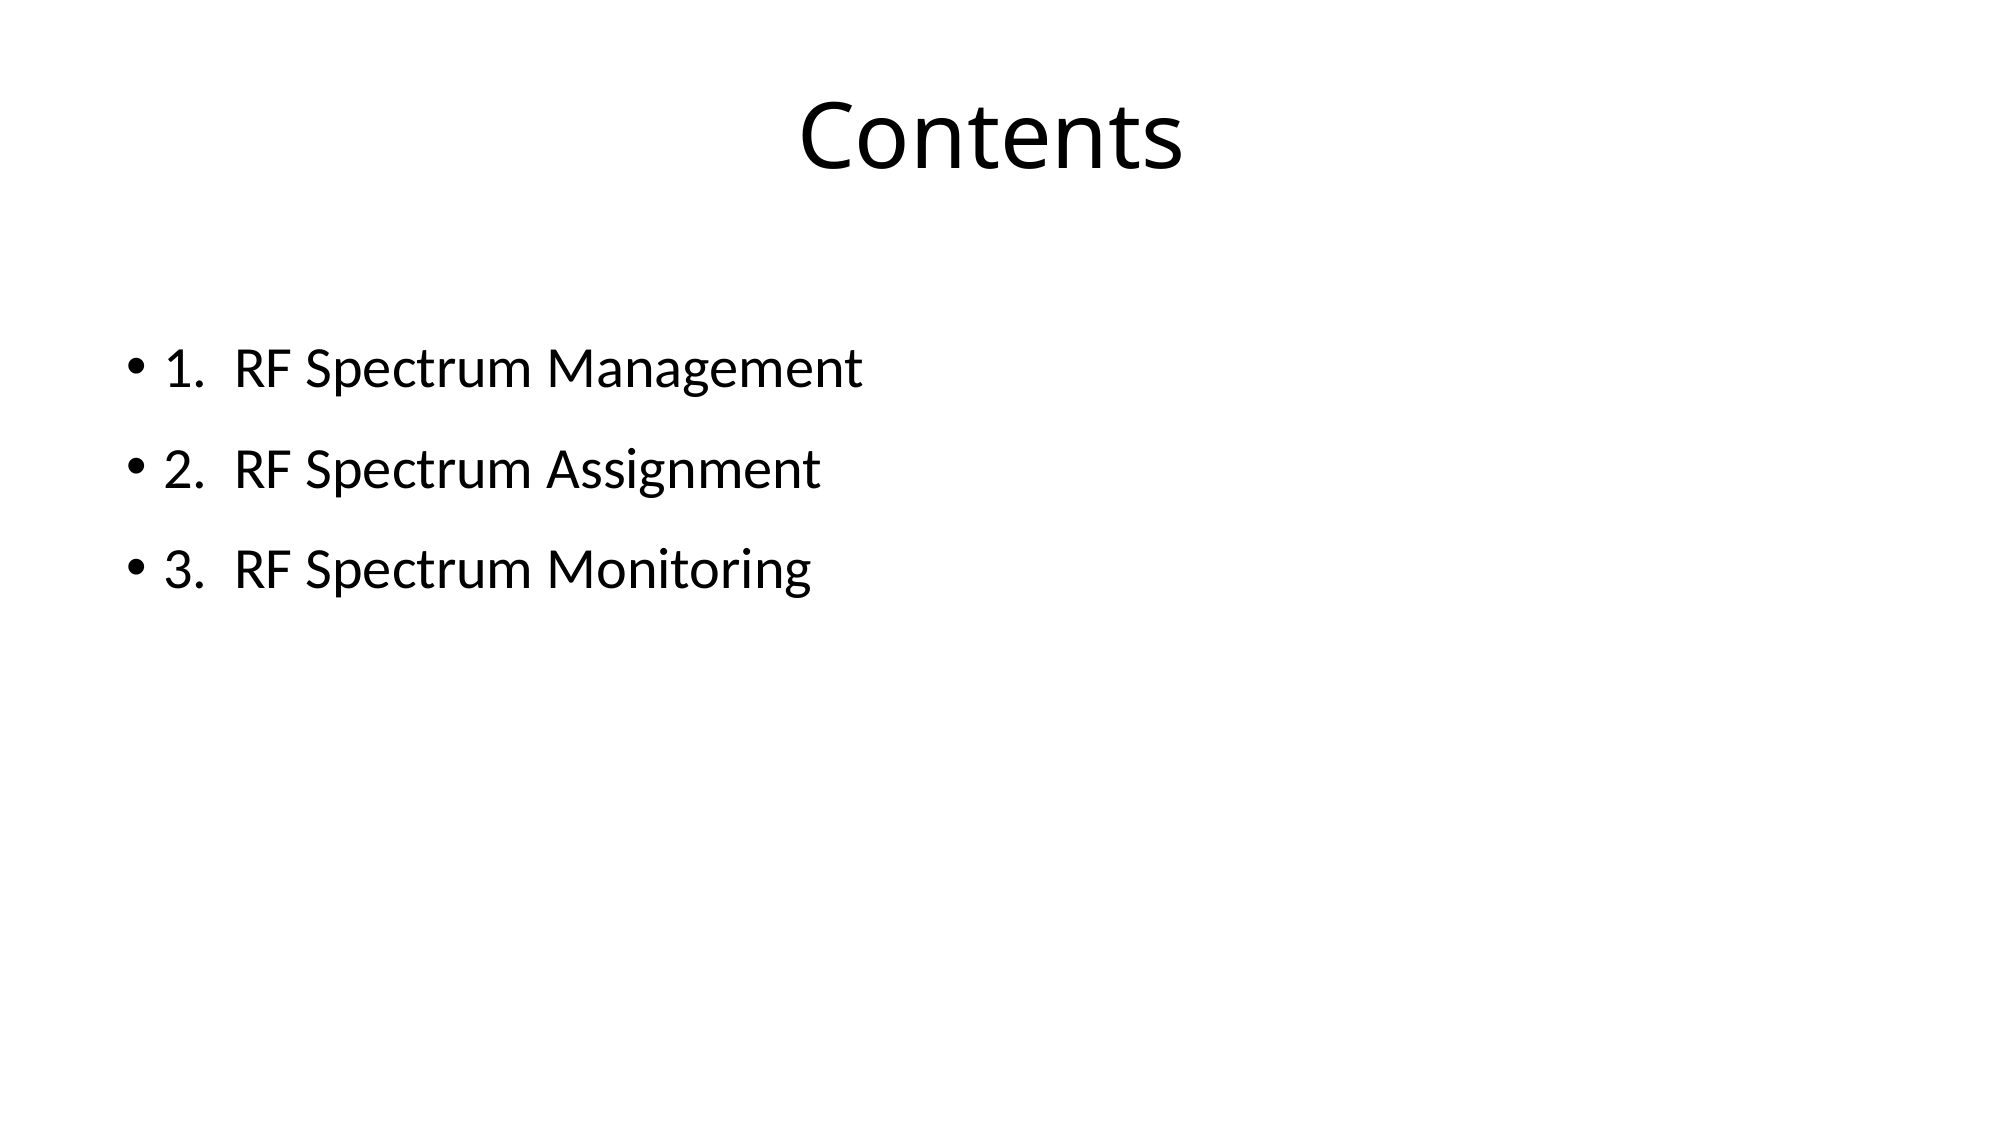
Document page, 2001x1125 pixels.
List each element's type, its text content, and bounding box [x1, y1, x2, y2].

list 1. RF Spectrum Management 2. RF Spectrum Assignment 3. RF Spectrum Monitoring [111, 329, 1876, 753]
title Contents [107, 2, 1876, 275]
